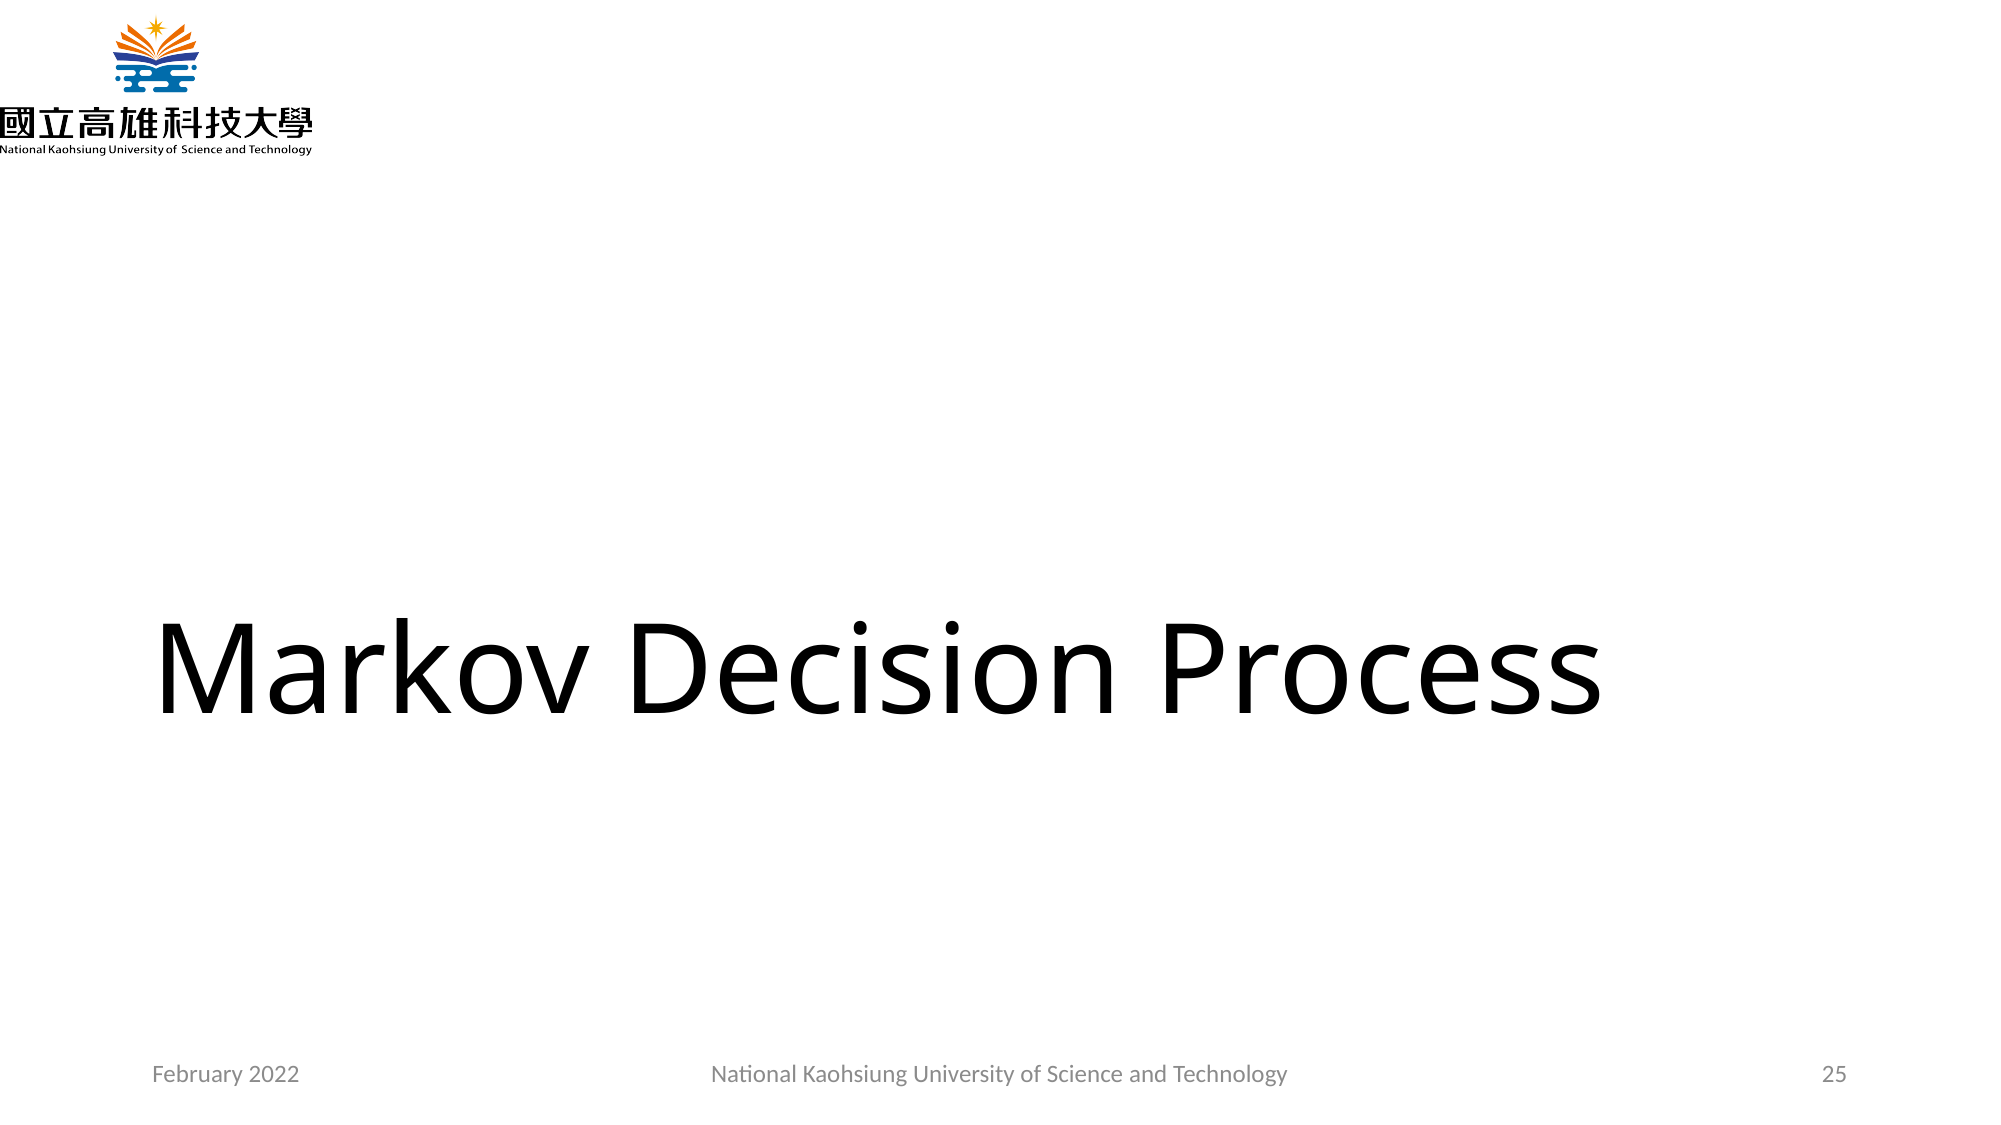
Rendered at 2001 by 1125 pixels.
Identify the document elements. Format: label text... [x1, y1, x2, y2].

slide_number 25 [1412, 1042, 1863, 1103]
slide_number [137, 1042, 588, 1103]
footer National Kaohsiung University of Science and Technology [662, 1042, 1338, 1103]
title Markov Decision Process [136, 280, 1862, 749]
picture [0, 13, 312, 156]
